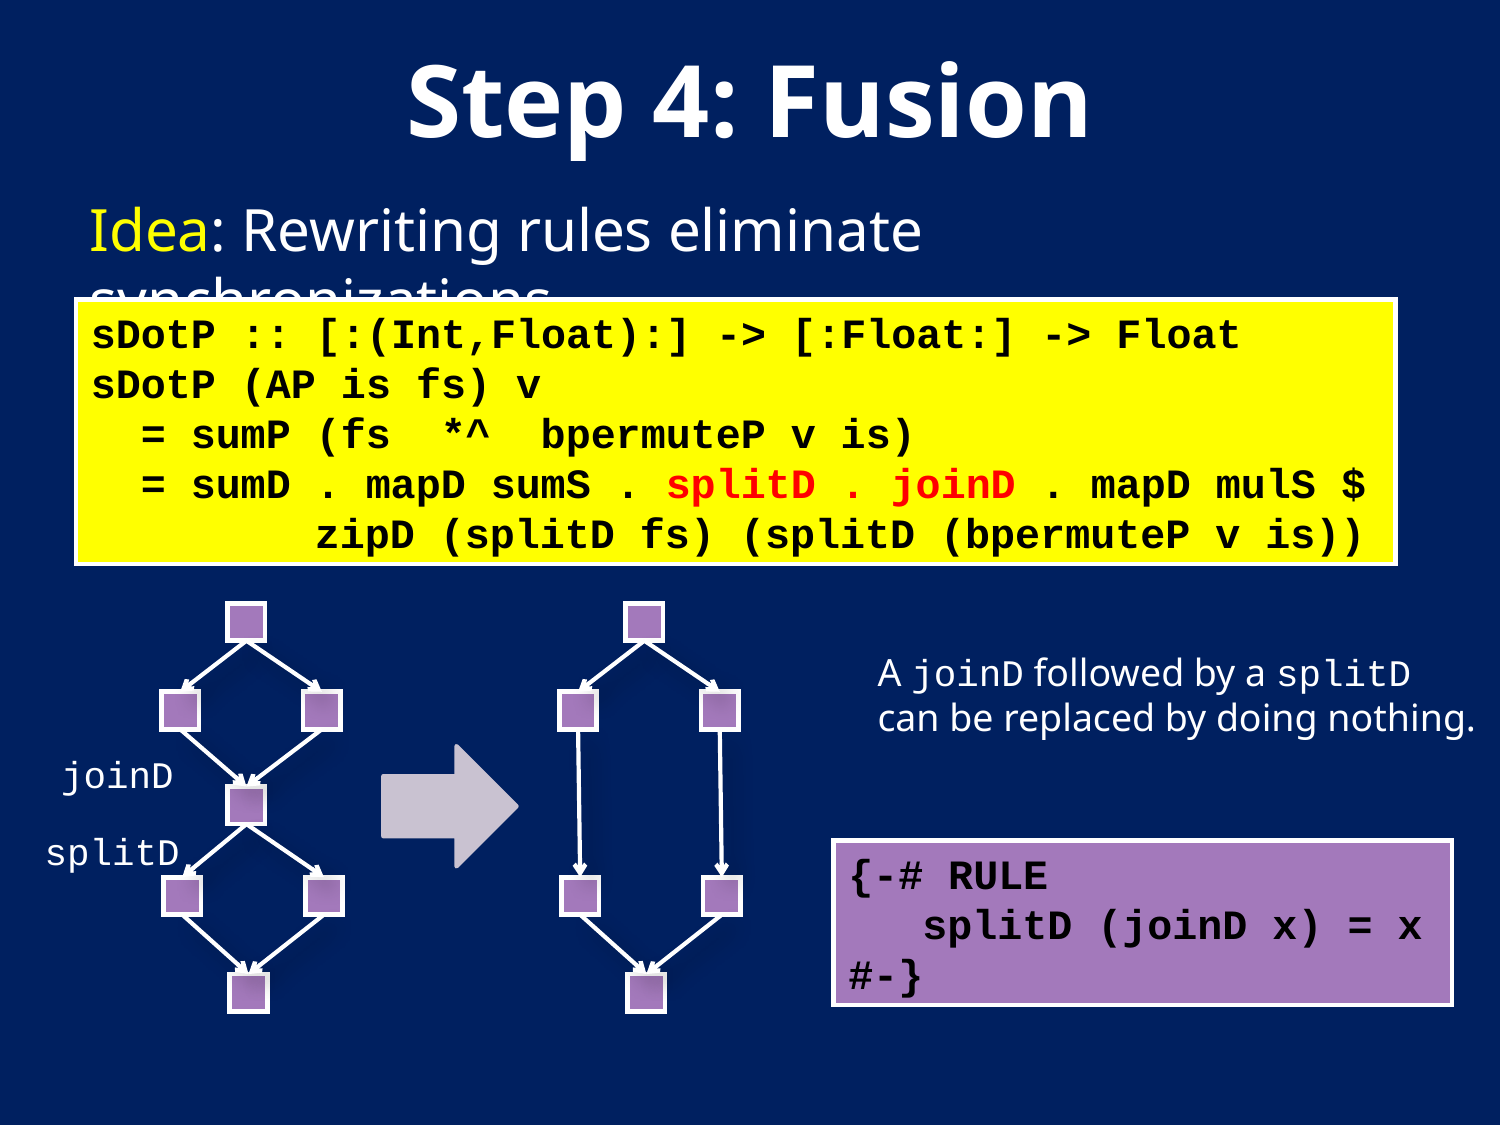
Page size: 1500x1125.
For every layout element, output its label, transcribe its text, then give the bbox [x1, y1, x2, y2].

list Idea: Rewriting rules eliminate synchronizations. [75, 185, 1409, 325]
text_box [28, 602, 1482, 1012]
title Step 4: Fusion [75, 17, 1425, 177]
text_box sDotP :: [:(Int,Float):] -> [:Float:] -> Float sDotP (AP is fs) v = sumP (fs *^ bpermuteP v is) = sumD . mapD sumS . splitD . joinD . mapD mulS $ zipD (splitD fs) (splitD (bpermuteP v is)) [76, 299, 1396, 565]
